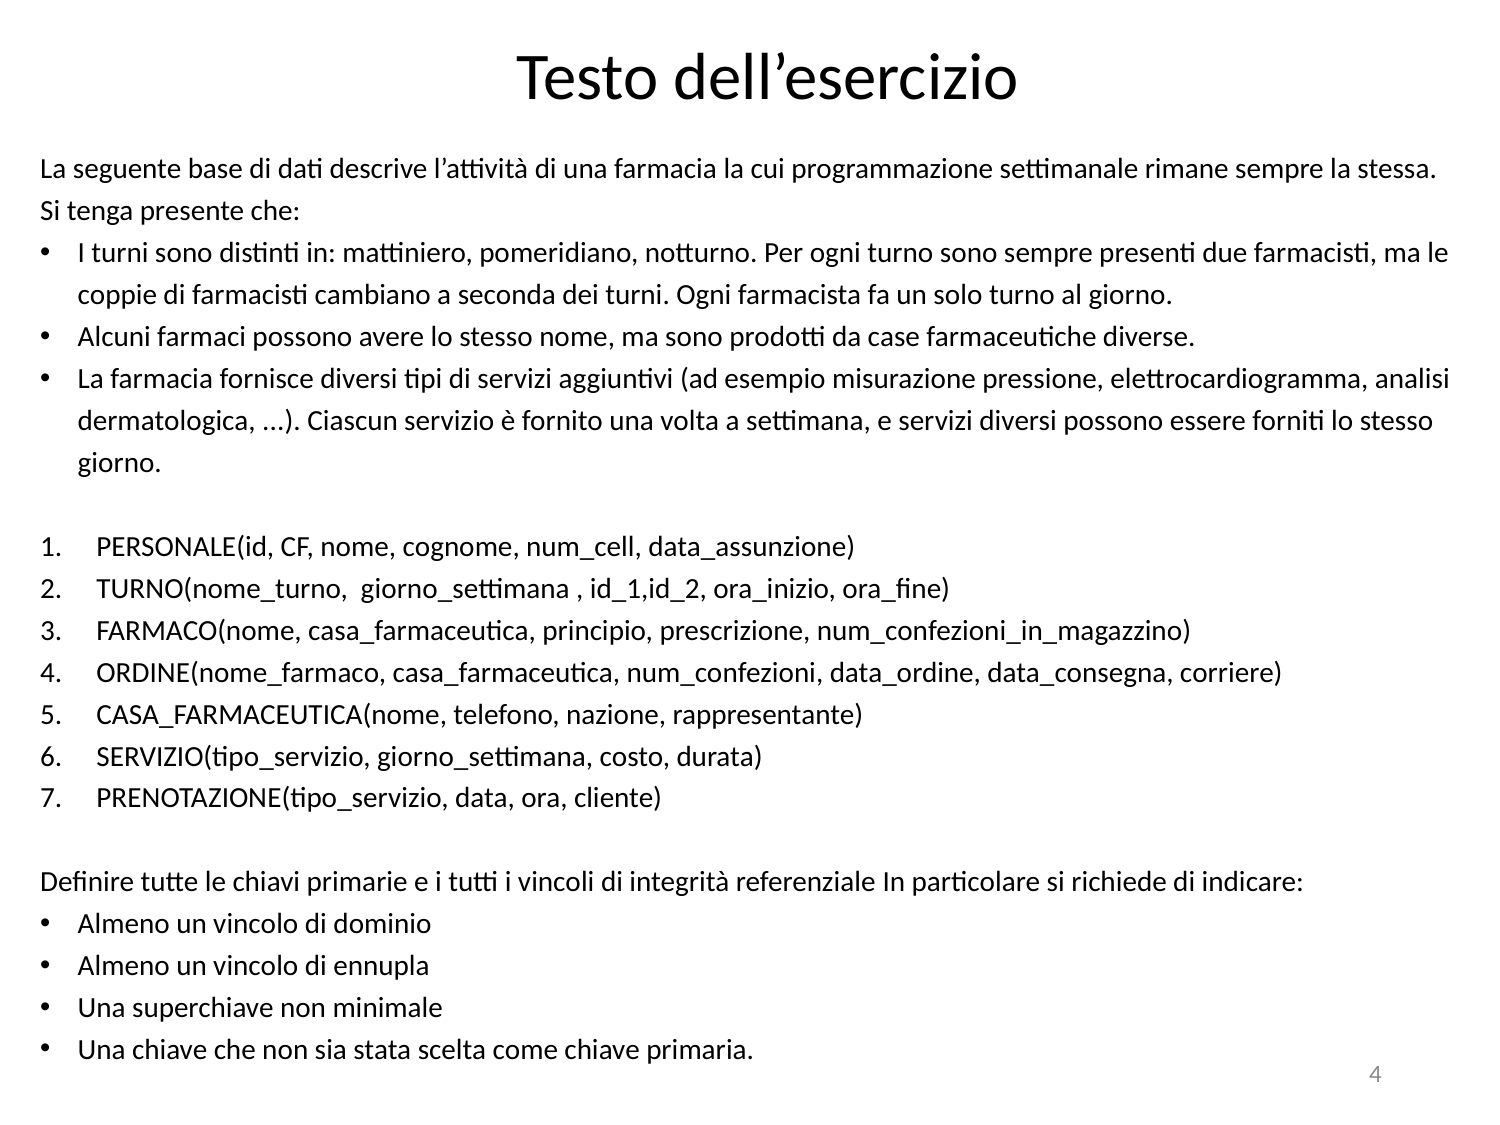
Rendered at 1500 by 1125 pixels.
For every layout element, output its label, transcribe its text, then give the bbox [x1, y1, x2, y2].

slide_number 4 [1059, 1042, 1397, 1103]
title Testo dell’esercizio [48, 29, 1488, 127]
list La seguente base di dati descrive l’attività di una farmacia la cui programmazione settimanale rimane sempre la stessa. Si tenga presente che: I turni sono distinti in: mattiniero, pomeridiano, notturno. Per ogni turno sono sempre presenti due farmacisti, ma le coppie di farmacisti cambiano a seconda dei turni. Ogni farmacista fa un solo turno al giorno. Alcuni farmaci possono avere lo stesso nome, ma sono prodotti da case farmaceutiche diverse. La farmacia fornisce diversi tipi di servizi aggiuntivi (ad esempio misurazione pressione, elettrocardiogramma, analisi dermatologica, ...). Ciascun servizio è fornito una volta a settimana, e servizi diversi possono essere forniti lo stesso giorno. PERSONALE(id, CF, nome, cognome, num_cell, data_assunzione) TURNO(nome_turno, giorno_settimana , id_1,id_2, ora_inizio, ora_fine) FARMACO(nome, casa_farmaceutica, principio, prescrizione, num_confezioni_in_magazzino) ORDINE(nome_farmaco, casa_farmaceutica, num_confezioni, data_ordine, data_consegna, corriere) CASA_FARMACEUTICA(nome, telefono, nazione, rappresentante) SERVIZIO(tipo_servizio, giorno_settimana, costo, durata) PRENOTAZIONE(tipo_servizio, data, ora, cliente) Definire tutte le chiavi primarie e i tutti i vincoli di integrità referenziale In particolare si richiede di indicare: Almeno un vincolo di dominio Almeno un vincolo di ennupla Una superchiave non minimale Una chiave che non sia stata scelta come chiave primaria. [25, 135, 1478, 1068]
